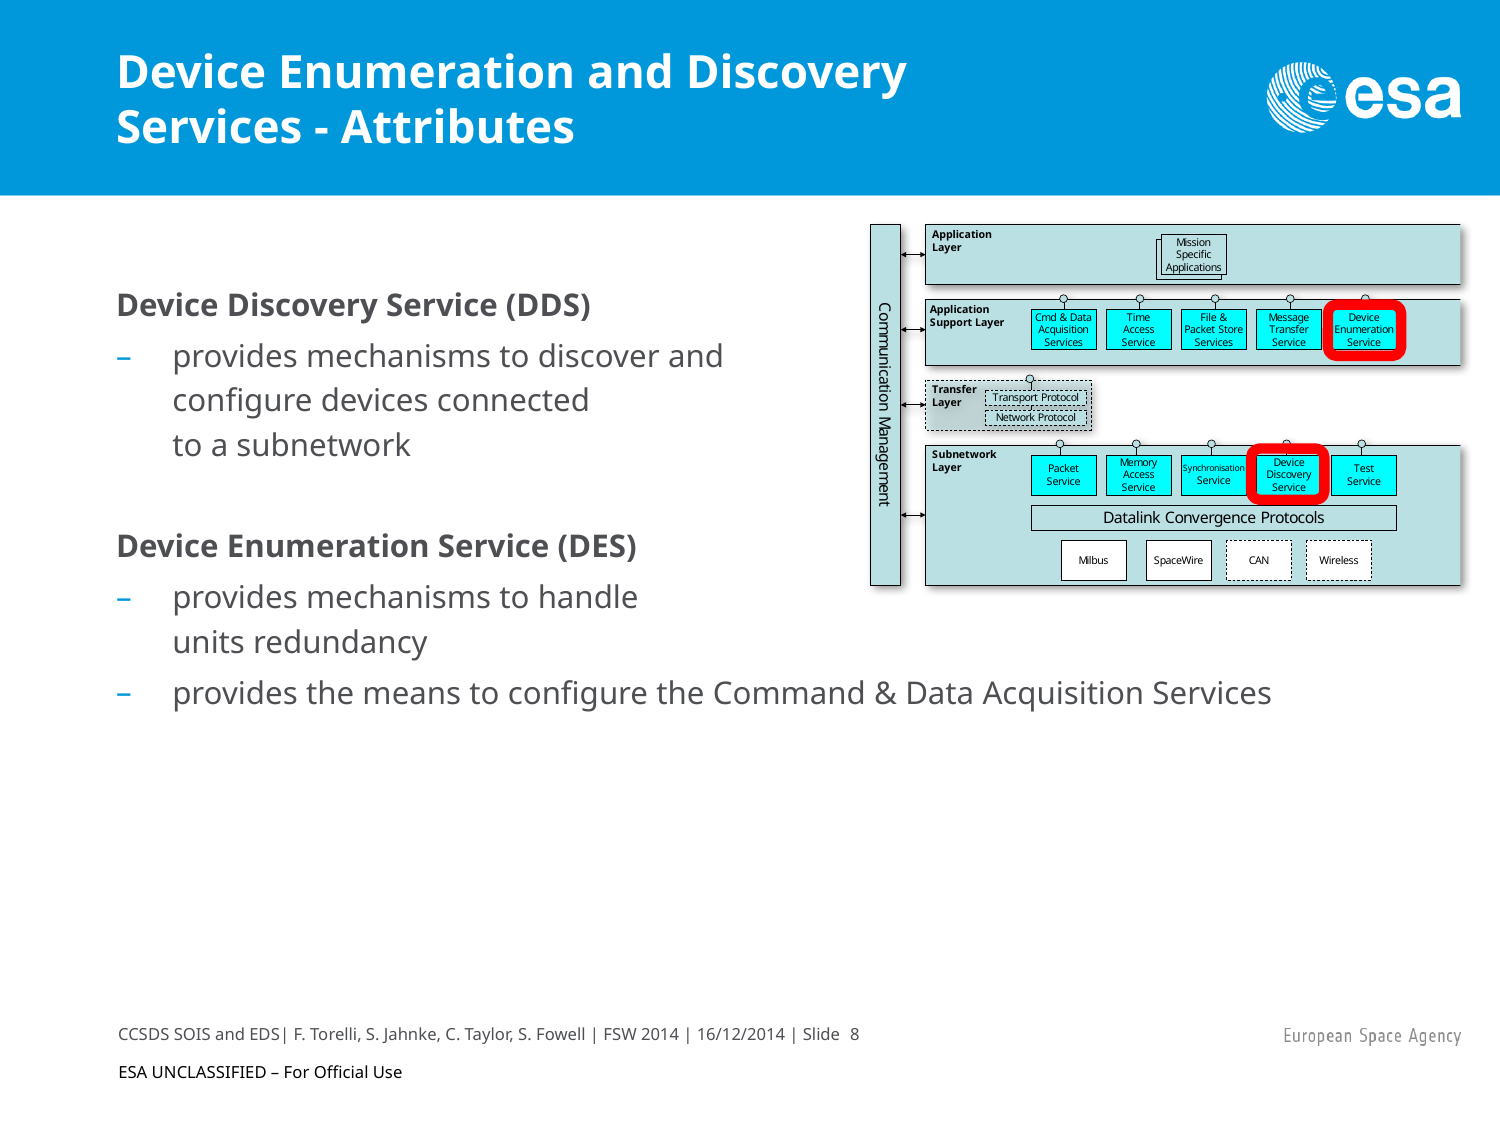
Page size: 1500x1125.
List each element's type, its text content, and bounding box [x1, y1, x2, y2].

picture [1264, 1020, 1500, 1059]
picture [1287, 118, 1297, 125]
list Device Discovery Service (DDS) provides mechanisms to discover and configure devices connected to a subnetwork Device Enumeration Service (DES) provides mechanisms to handle units redundancy provides the means to configure the Command & Data Acquisition Services [101, 274, 1398, 983]
picture [1426, 78, 1460, 118]
picture [1268, 102, 1275, 112]
picture [1268, 92, 1274, 103]
picture [1276, 74, 1280, 88]
picture [869, 223, 1461, 587]
picture [1279, 64, 1298, 86]
picture [1388, 78, 1420, 118]
picture [1279, 111, 1286, 117]
picture [1346, 78, 1382, 118]
picture [1275, 98, 1284, 110]
picture [1283, 85, 1288, 95]
picture [1270, 85, 1274, 95]
picture [1272, 79, 1278, 94]
title Device Enumeration and Discovery Services - Attributes [101, 34, 1103, 161]
picture [1291, 98, 1300, 107]
picture [1292, 111, 1300, 117]
picture [1291, 126, 1299, 131]
